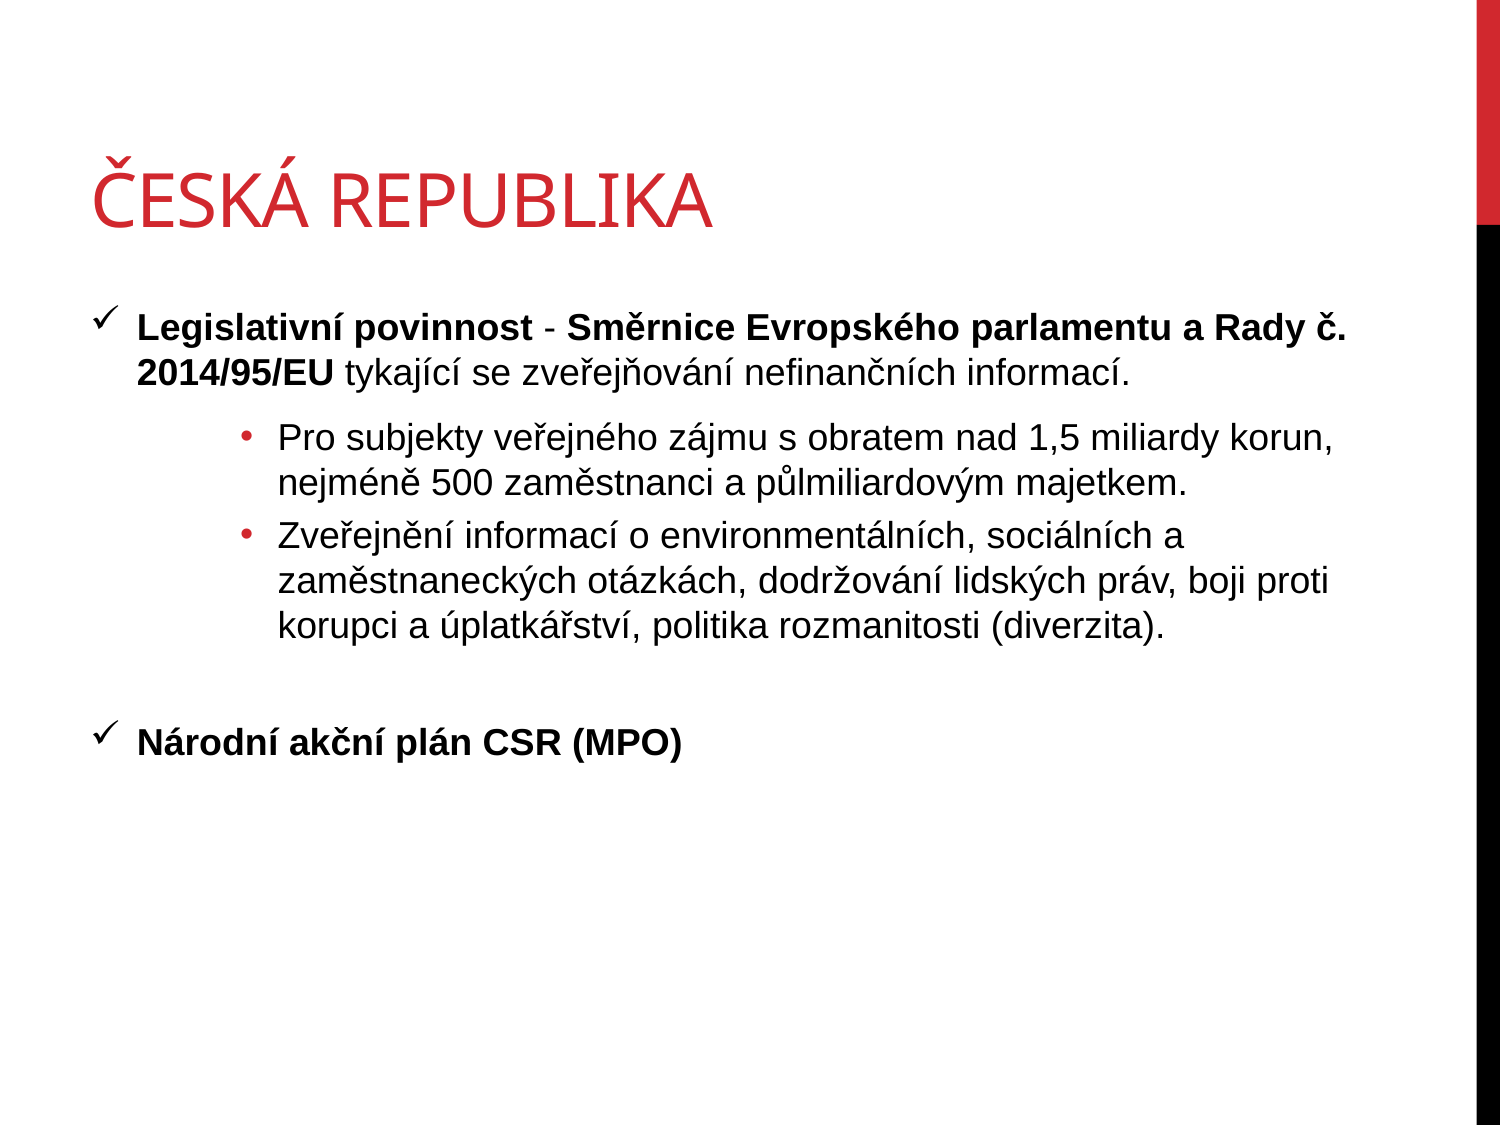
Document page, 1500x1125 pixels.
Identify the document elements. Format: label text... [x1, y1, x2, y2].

list Legislativní povinnost - Směrnice Evropského parlamentu a Rady č. 2014/95/EU tykající se zveřejňování nefinančních informací. Pro subjekty veřejného zájmu s obratem nad 1,5 miliardy korun, nejméně 500 zaměstnanci a půlmiliardovým majetkem. Zveřejnění informací o environmentálních, sociálních a zaměstnaneckých otázkách, dodržování lidských práv, boji proti korupci a úplatkářství, politika rozmanitosti (diverzita). Národní akční plán CSR (MPO) [75, 295, 1378, 1047]
title Česká republika [75, 25, 1314, 250]
